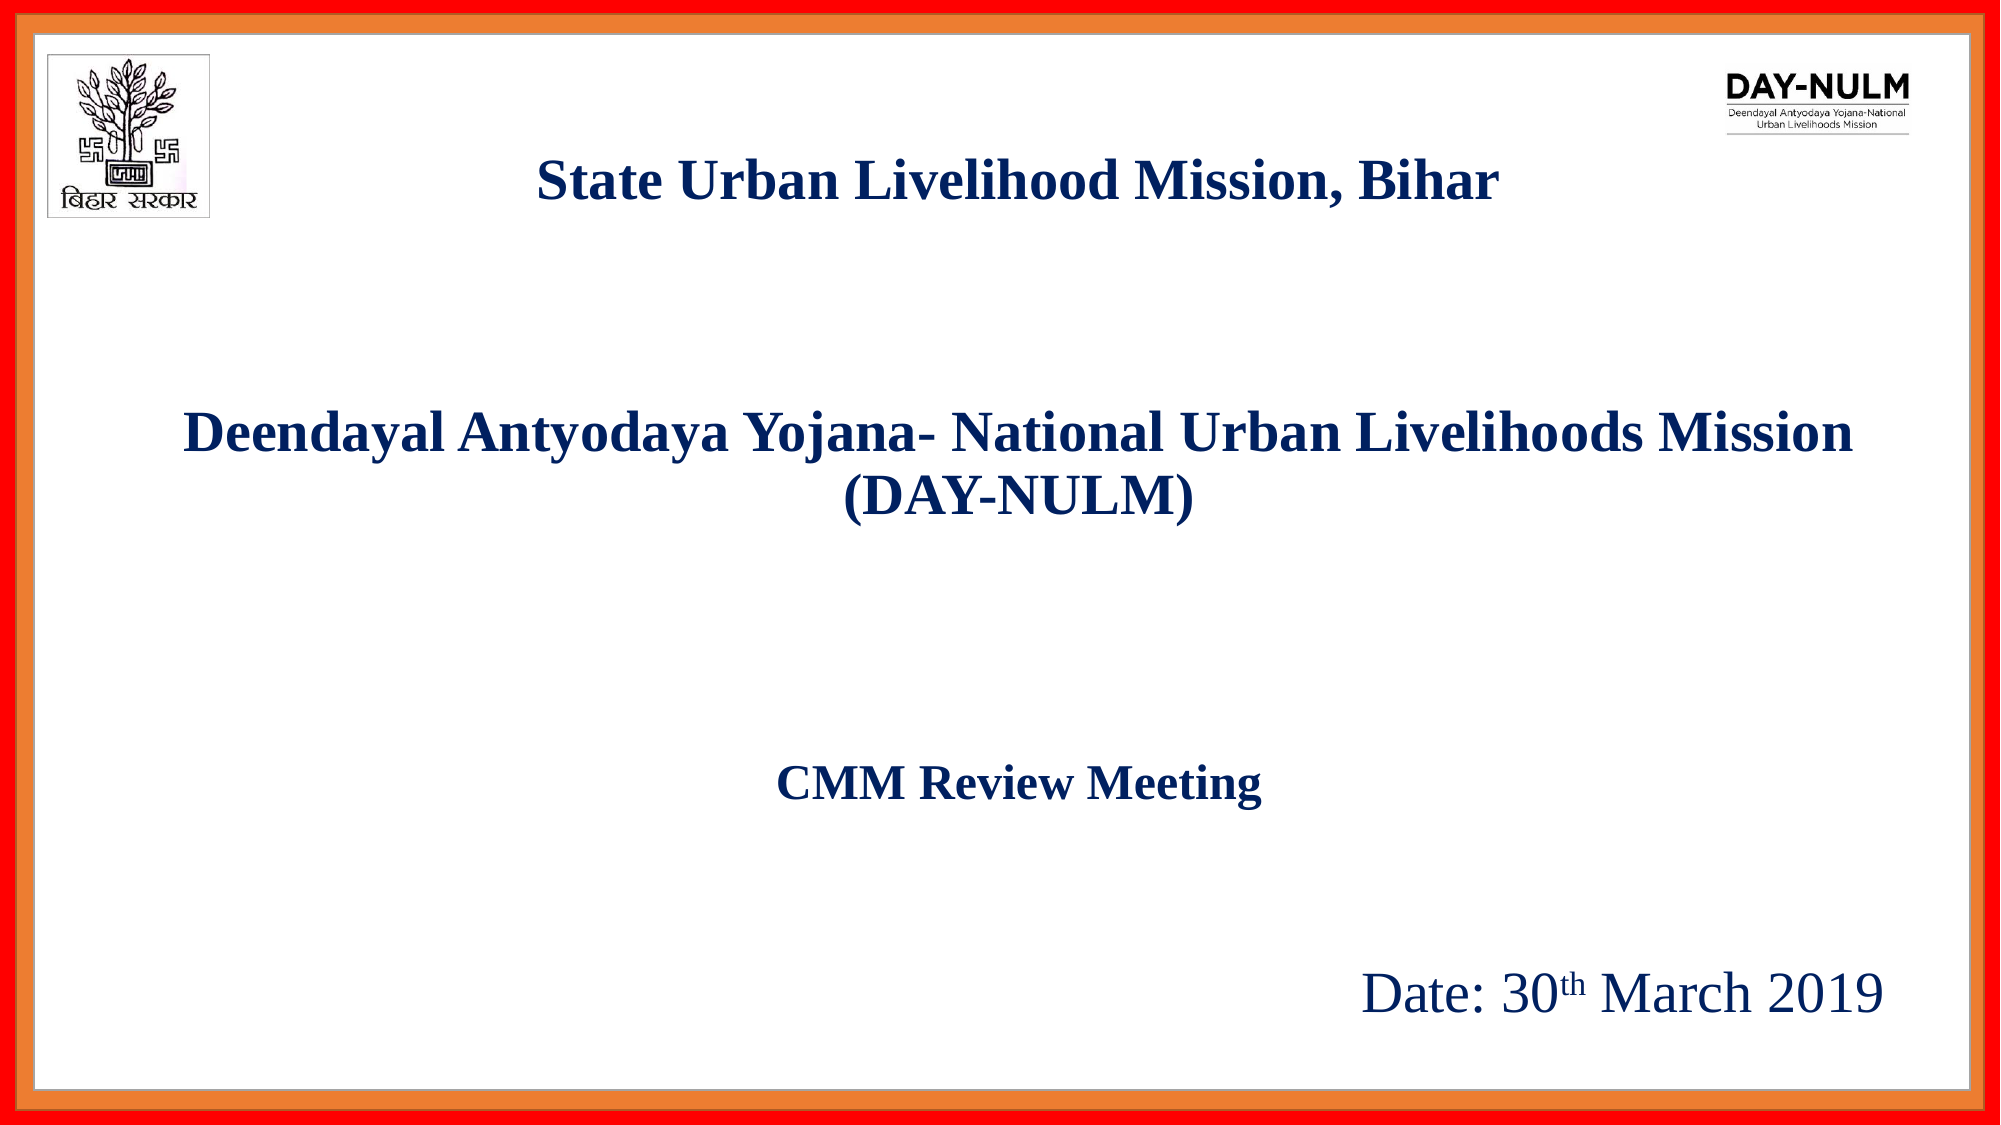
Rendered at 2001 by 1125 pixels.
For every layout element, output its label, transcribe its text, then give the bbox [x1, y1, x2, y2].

picture [47, 54, 210, 218]
text_box Date: 30th March 2019 [144, 662, 1900, 1030]
title State Urban Livelihood Mission, Bihar Deendayal Antyodaya Yojana- National Urban Livelihoods Mission (DAY-NULM) CMM Review Meeting [141, 240, 1897, 780]
picture [1725, 63, 1912, 136]
